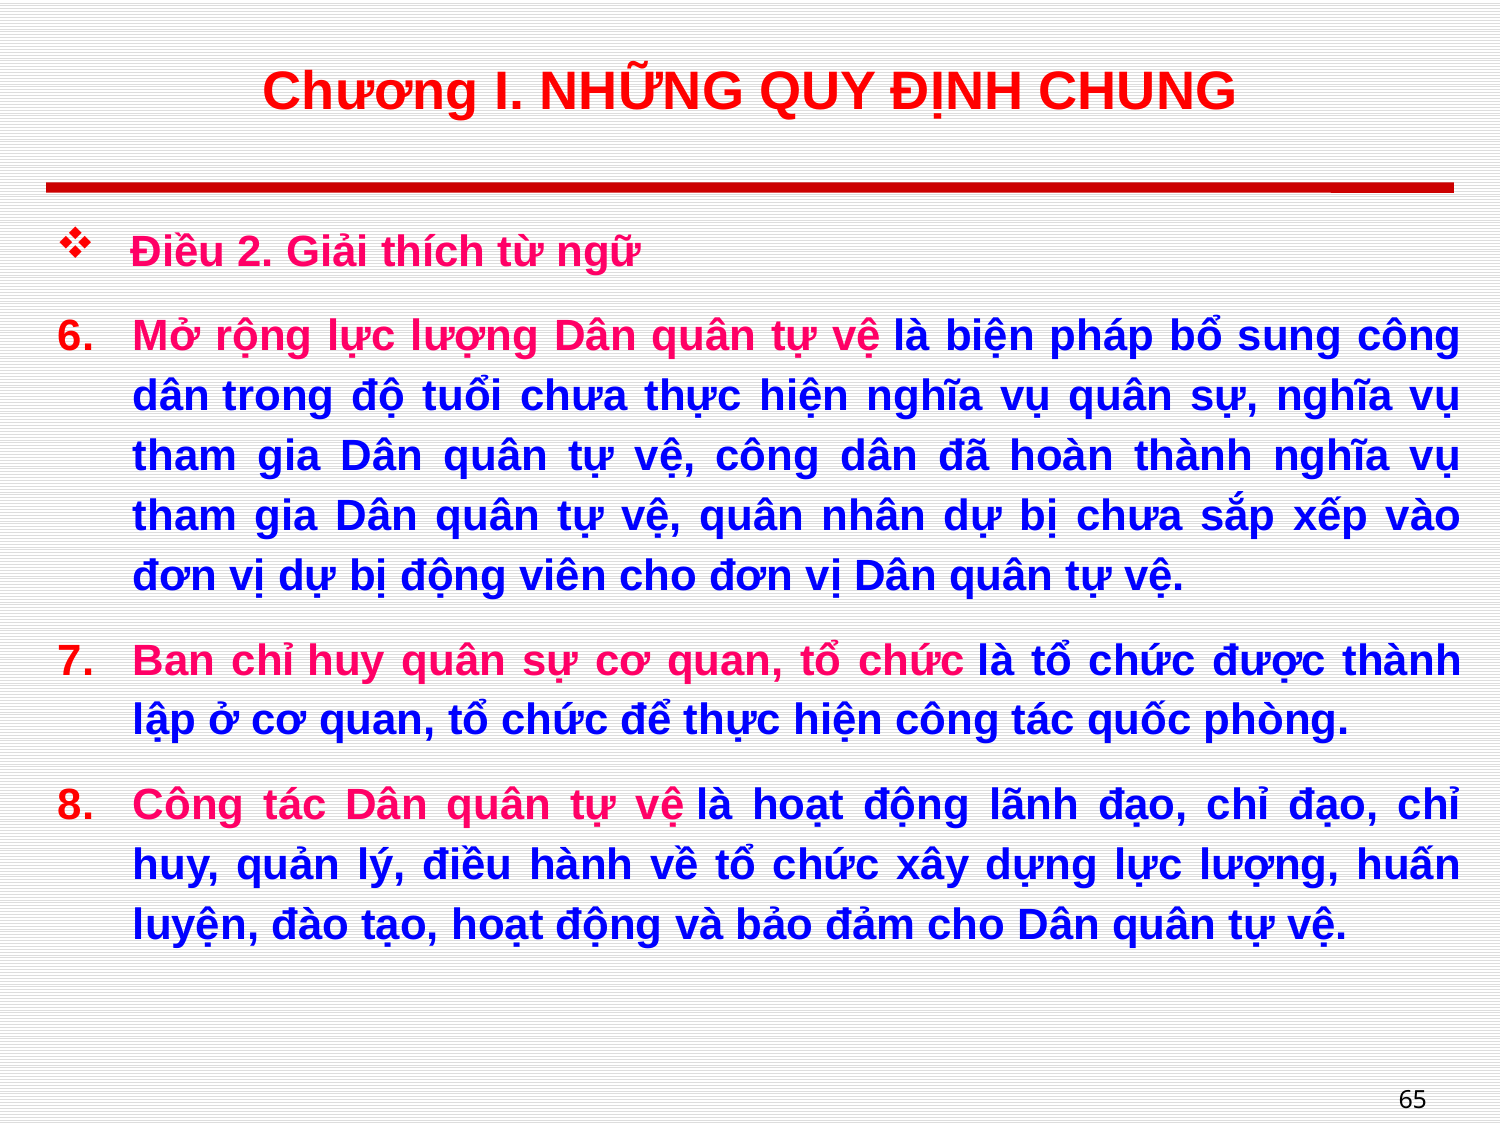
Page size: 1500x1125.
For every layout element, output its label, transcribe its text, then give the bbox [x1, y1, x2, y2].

text_box Điều 2. Giải thích từ ngữ Mở rộng lực lượng Dân quân tự vệ là biện pháp bổ sung công dân trong độ tuổi chưa thực hiện nghĩa vụ quân sự, nghĩa vụ tham gia Dân quân tự vệ, công dân đã hoàn thành nghĩa vụ tham gia Dân quân tự vệ, quân nhân dự bị chưa sắp xếp vào đơn vị dự bị động viên cho đơn vị Dân quân tự vệ. Ban chỉ huy quân sự cơ quan, tổ chức là tổ chức được thành lập ở cơ quan, tổ chức để thực hiện công tác quốc phòng. Công tác Dân quân tự vệ là hoạt động lãnh đạo, chỉ đạo, chỉ huy, quản lý, điều hành về tổ chức xây dựng lực lượng, huấn luyện, đào tạo, hoạt động và bảo đảm cho Dân quân tự vệ. [23, 199, 1477, 1088]
title Chương I. NHỮNG QUY ĐỊNH CHUNG [38, 24, 1463, 150]
